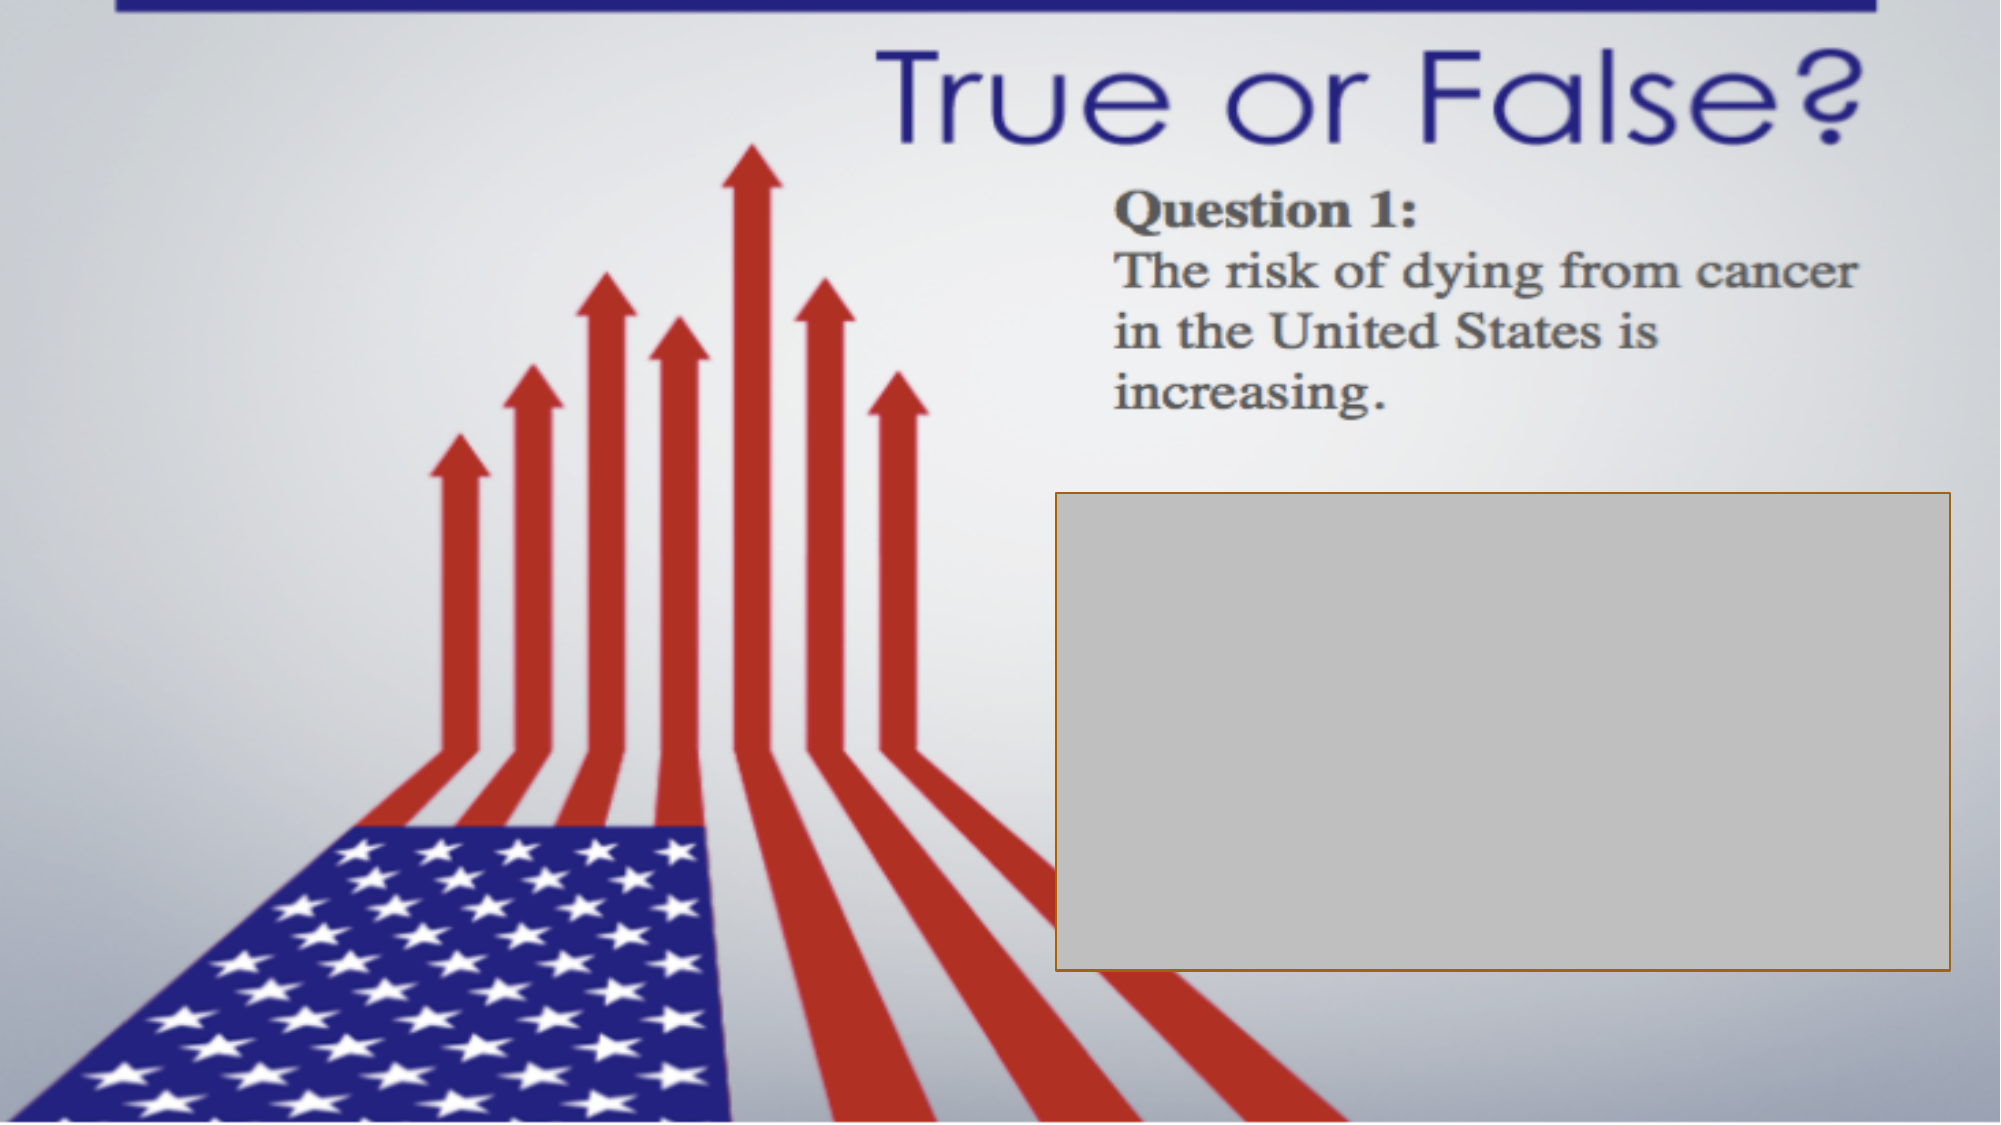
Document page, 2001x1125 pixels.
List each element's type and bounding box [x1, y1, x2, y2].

list [0, 0, 2000, 1125]
